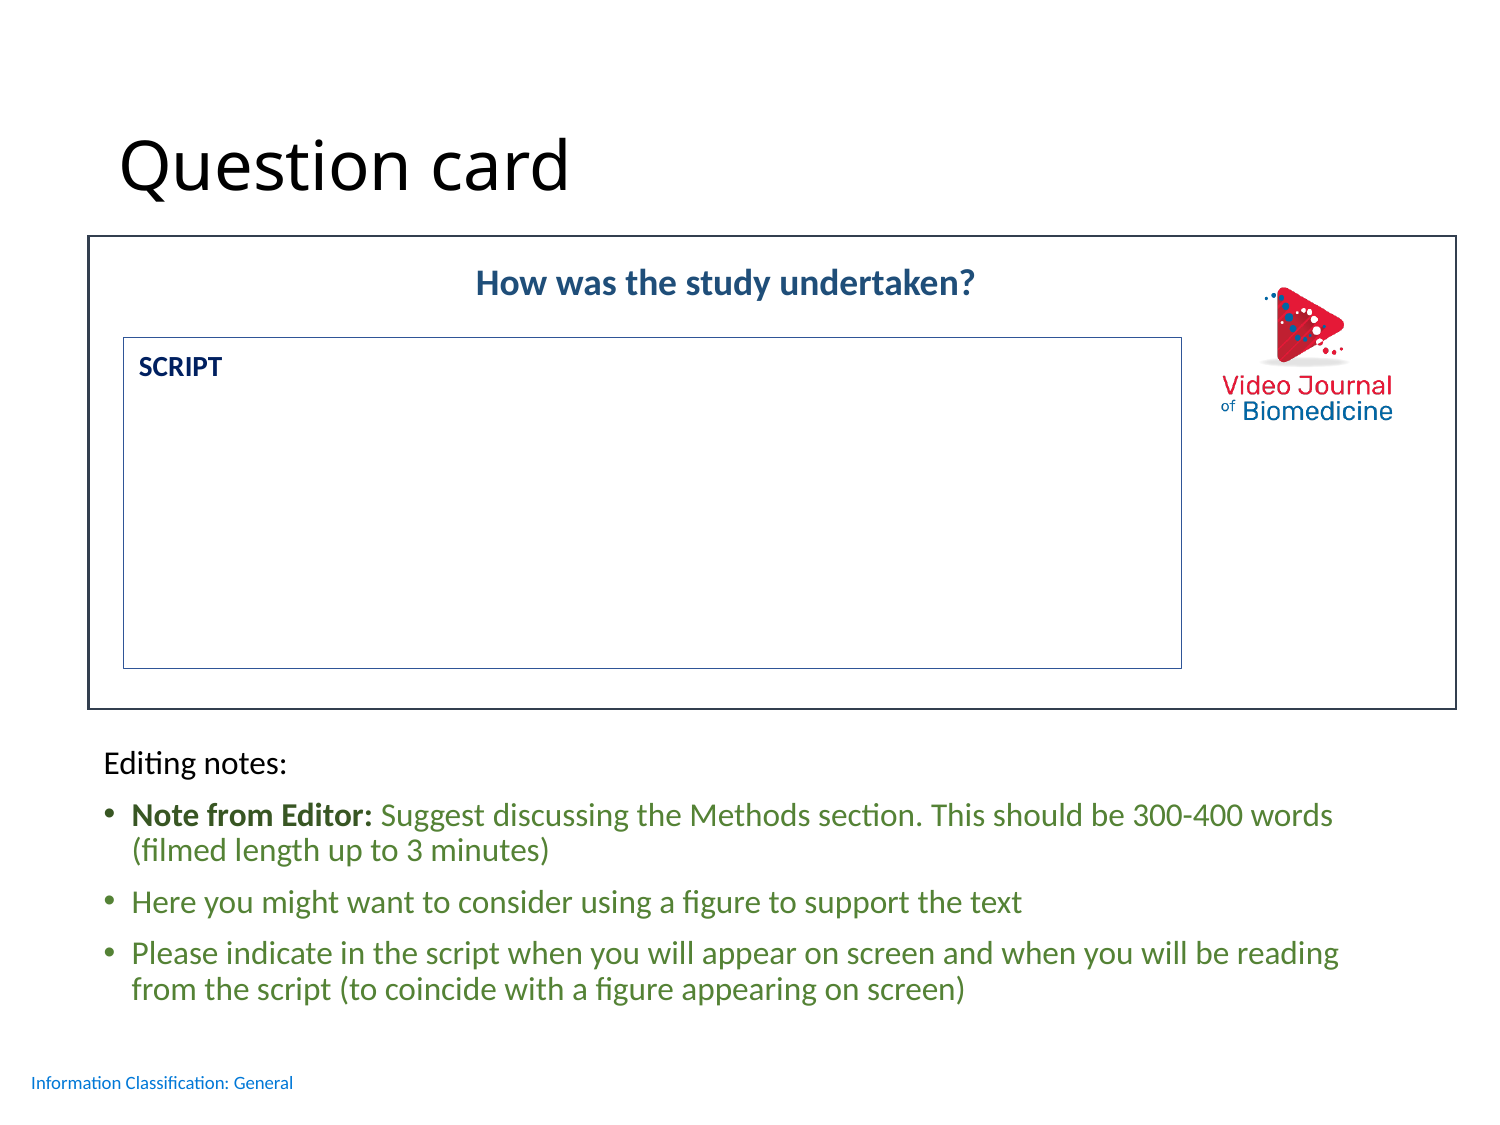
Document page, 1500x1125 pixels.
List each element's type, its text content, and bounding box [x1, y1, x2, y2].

picture [1187, 266, 1432, 455]
text_box [87, 235, 1457, 710]
text_box How was the study undertaken? [328, 250, 1125, 335]
title Question card [103, 59, 1397, 278]
text_box Editing notes: Note from Editor: Suggest discussing the Methods section. This should be 300-400 words (filmed length up to 3 minutes) Here you might want to consider using a figure to support the text Please indicate in the script when you will appear on screen and when you will be reading from the script (to coincide with a figure appearing on screen) [88, 738, 1365, 1116]
text_box SCRIPT [123, 337, 1182, 669]
